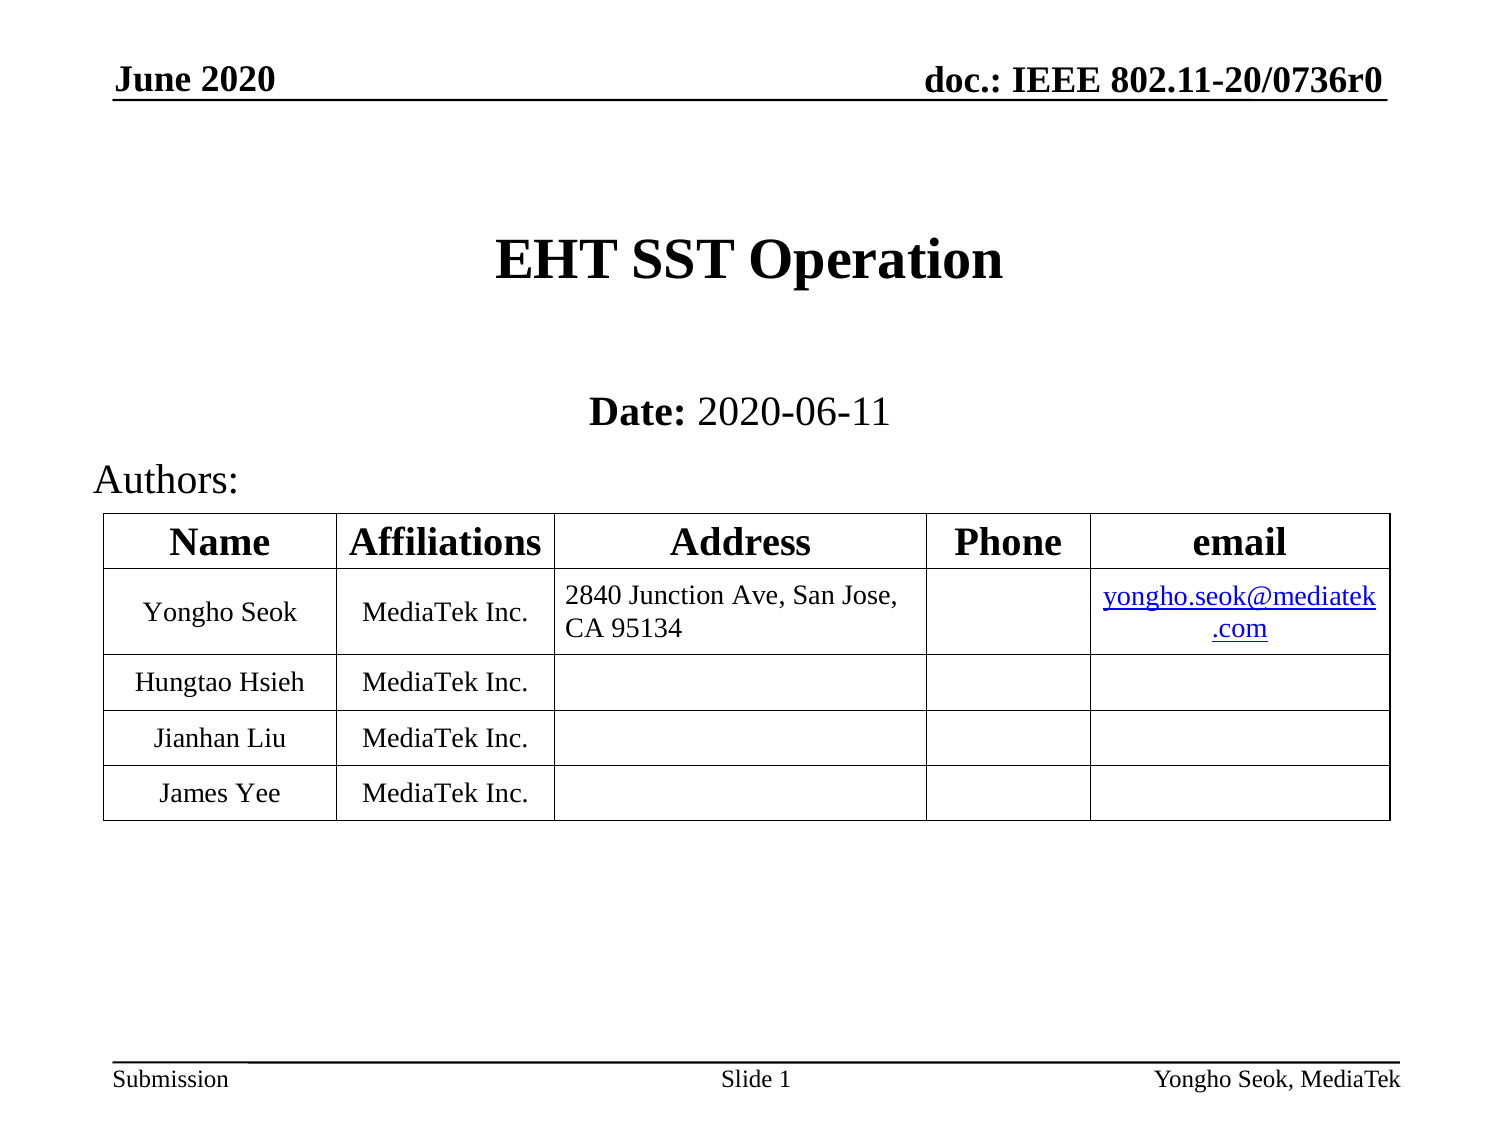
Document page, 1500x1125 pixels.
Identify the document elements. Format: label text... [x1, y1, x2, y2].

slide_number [114, 53, 423, 100]
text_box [88, 512, 1407, 1035]
slide_number Slide 1 [712, 1061, 800, 1093]
title EHT SST Operation [77, 137, 1423, 374]
list Date: 2020-06-11 [102, 375, 1379, 442]
footer Yongho Seok, MediaTek [878, 1061, 1402, 1093]
text_box Authors: [77, 444, 316, 507]
